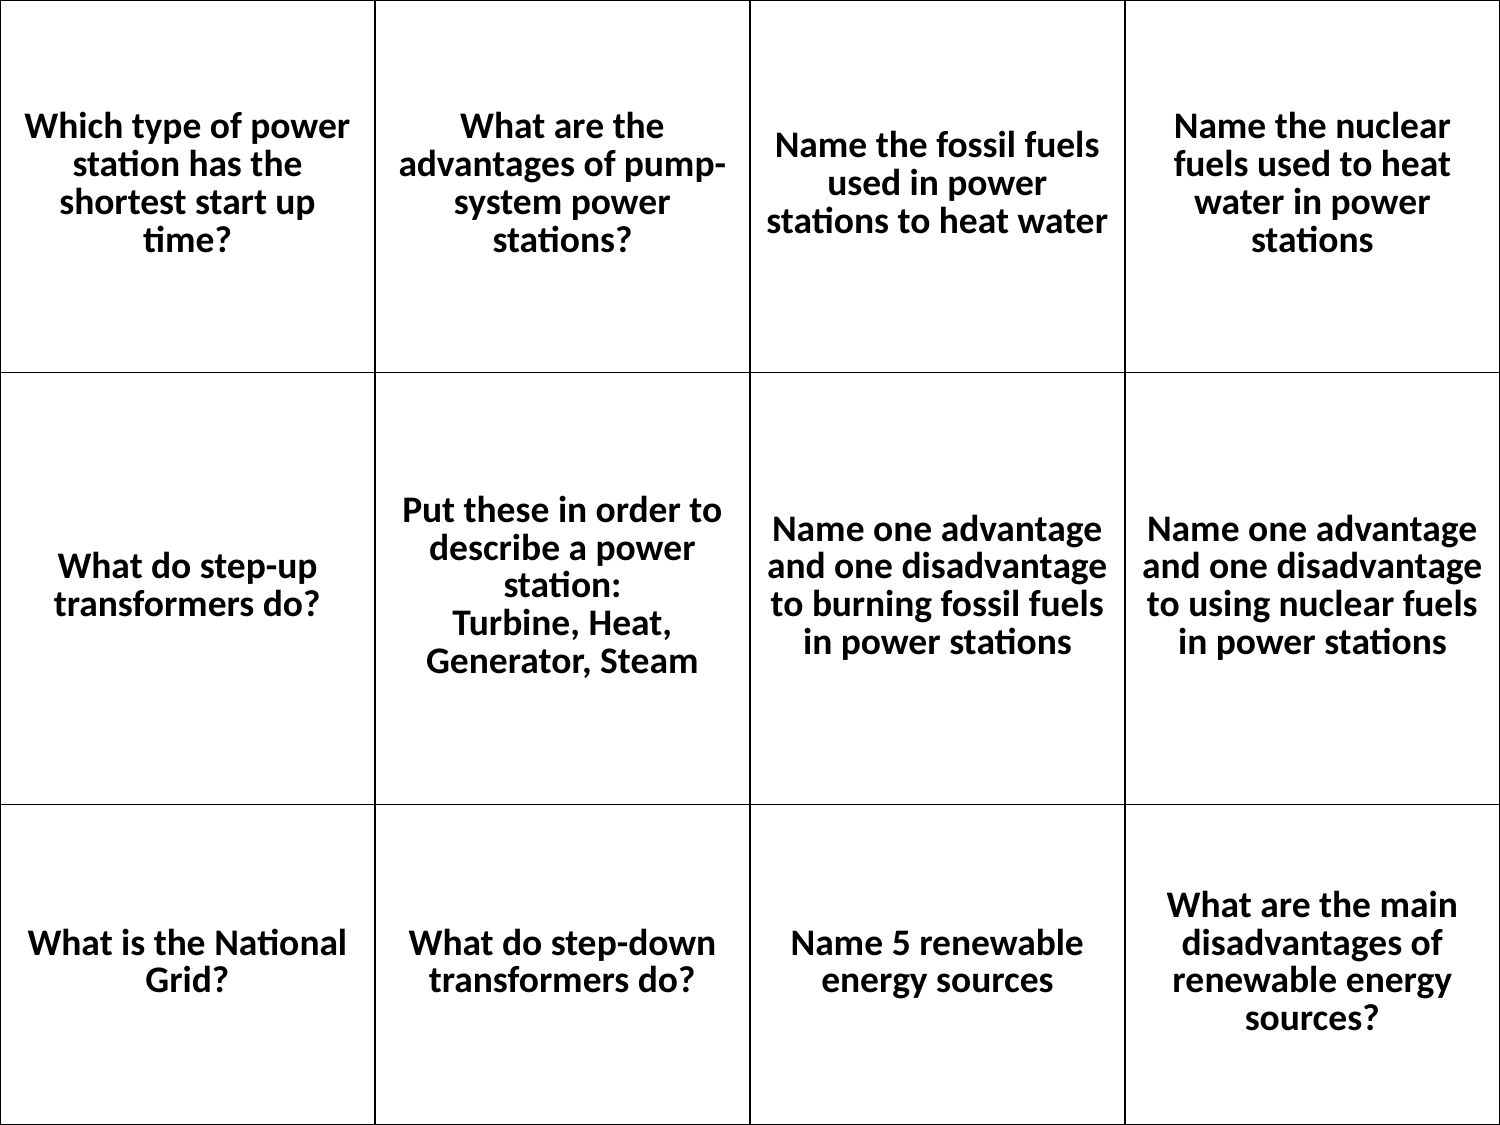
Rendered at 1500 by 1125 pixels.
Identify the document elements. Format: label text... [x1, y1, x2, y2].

table_header Name the fossil fuels used in power stations to heat water [751, 1, 1124, 372]
table_cell What are the main disadvantages of renewable energy sources? [1126, 805, 1499, 1124]
table_header Which type of power station has the shortest start up time? [1, 1, 374, 372]
table_cell What do step-down transformers do? [376, 805, 749, 1124]
table_cell Name one advantage and one disadvantage to using nuclear fuels in power stations [1126, 373, 1499, 804]
table_cell Name one advantage and one disadvantage to burning fossil fuels in power stations [751, 373, 1124, 804]
table_cell Name 5 renewable energy sources [751, 805, 1124, 1124]
table_cell Put these in order to describe a power station: Turbine, Heat, Generator, Steam [376, 373, 749, 804]
table_cell What do step-up transformers do? [1, 373, 374, 804]
table_header What are the advantages of pump-system power stations? [376, 1, 749, 372]
table_cell What is the National Grid? [1, 805, 374, 1124]
table_header Name the nuclear fuels used to heat water in power stations [1126, 1, 1499, 372]
